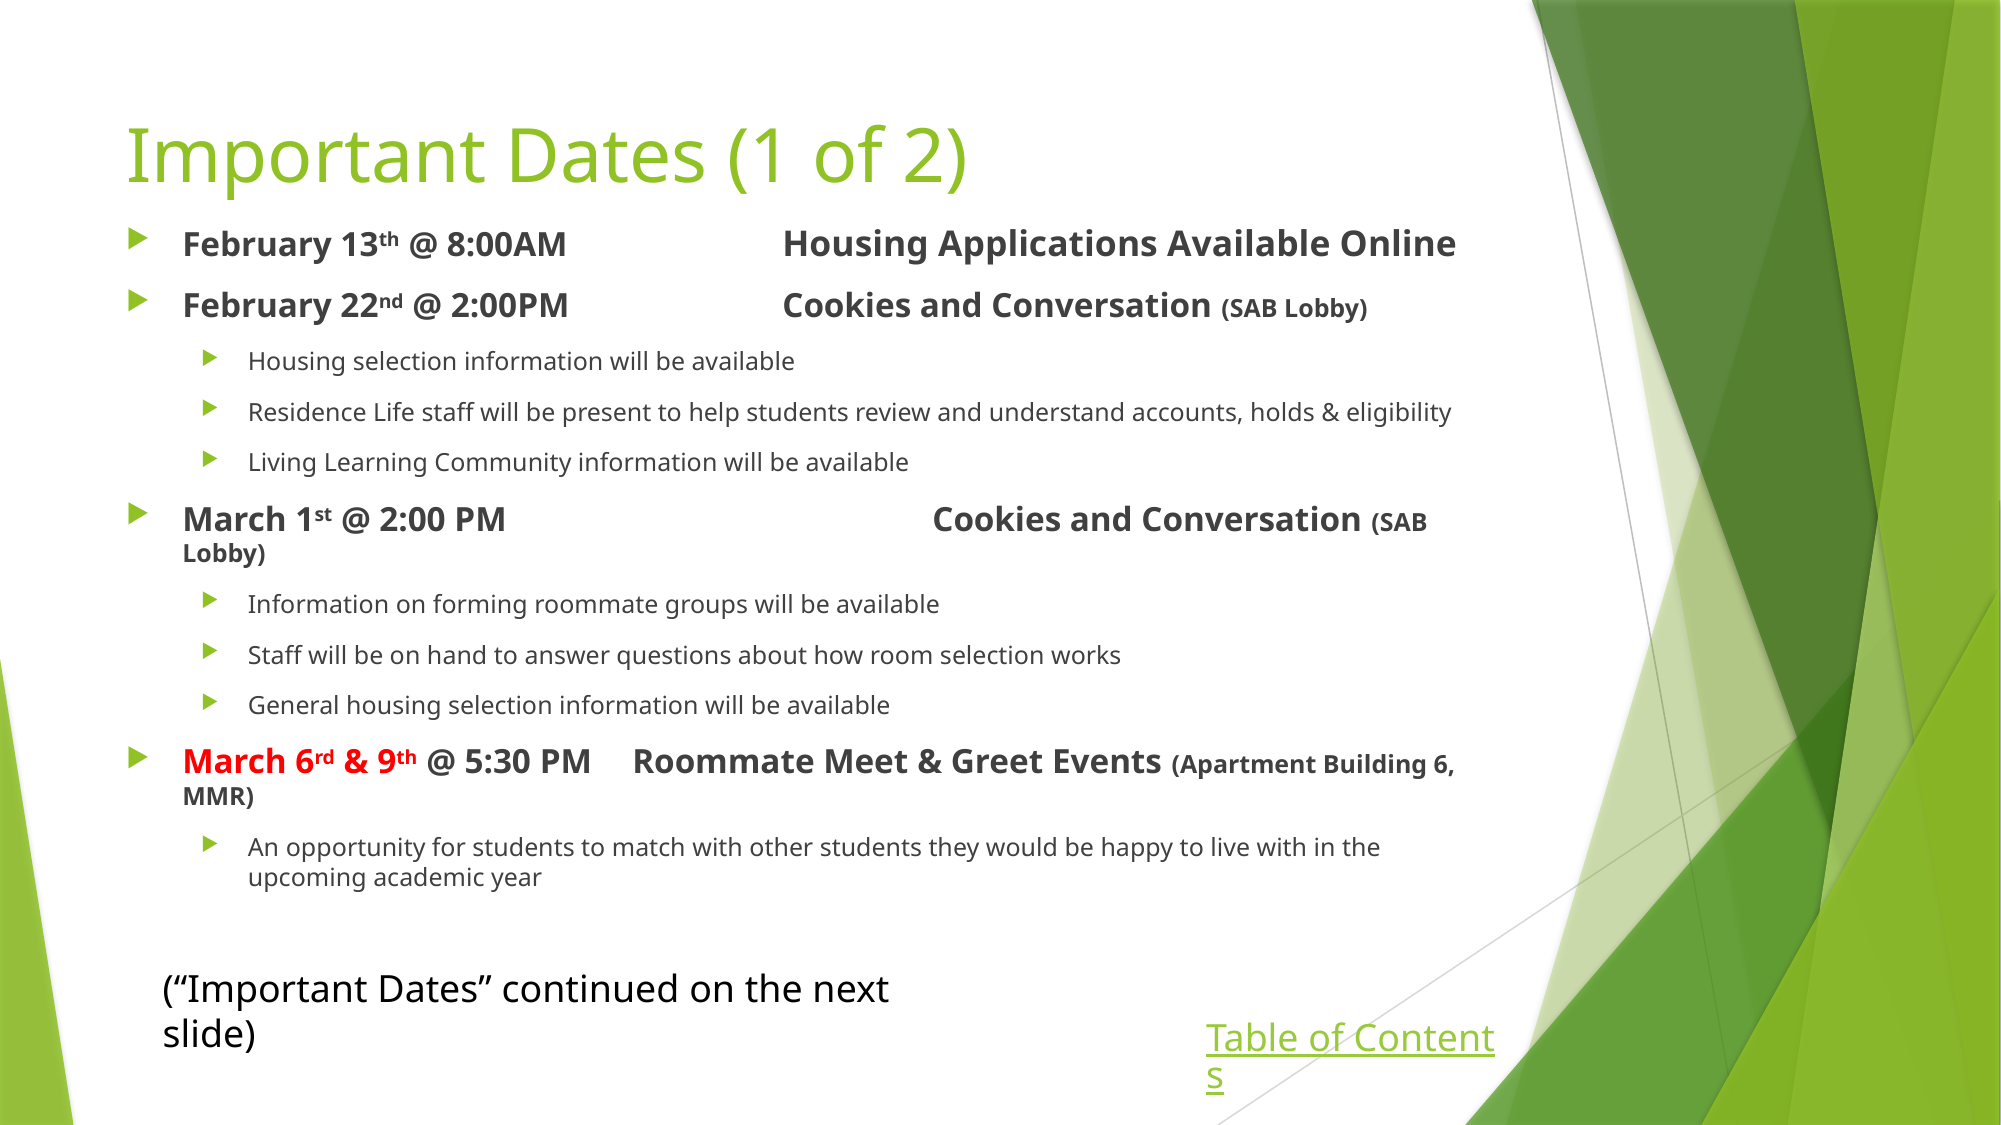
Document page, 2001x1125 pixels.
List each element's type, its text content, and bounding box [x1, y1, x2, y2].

text_box (“Important Dates” continued on the next slide) [147, 957, 954, 1062]
title Important Dates (1 of 2) [111, 99, 1522, 213]
text_box Table of Contents [1191, 1006, 1522, 1073]
list February 13th @ 8:00AM Housing Applications Available Online February 22nd @ 2:00PM Cookies and Conversation (SAB Lobby) Housing selection information will be available Residence Life staff will be present to help students review and understand accounts, holds & eligibility Living Learning Community information will be available March 1st @ 2:00 PM Cookies and Conversation (SAB Lobby) Information on forming roommate groups will be available Staff will be on hand to answer questions about how room selection works General housing selection information will be available March 6rd & 9th @ 5:30 PM Roommate Meet & Greet Events (Apartment Building 6, MMR) An opportunity for students to match with other students they would be happy to live with in the upcoming academic year [111, 213, 1522, 1007]
